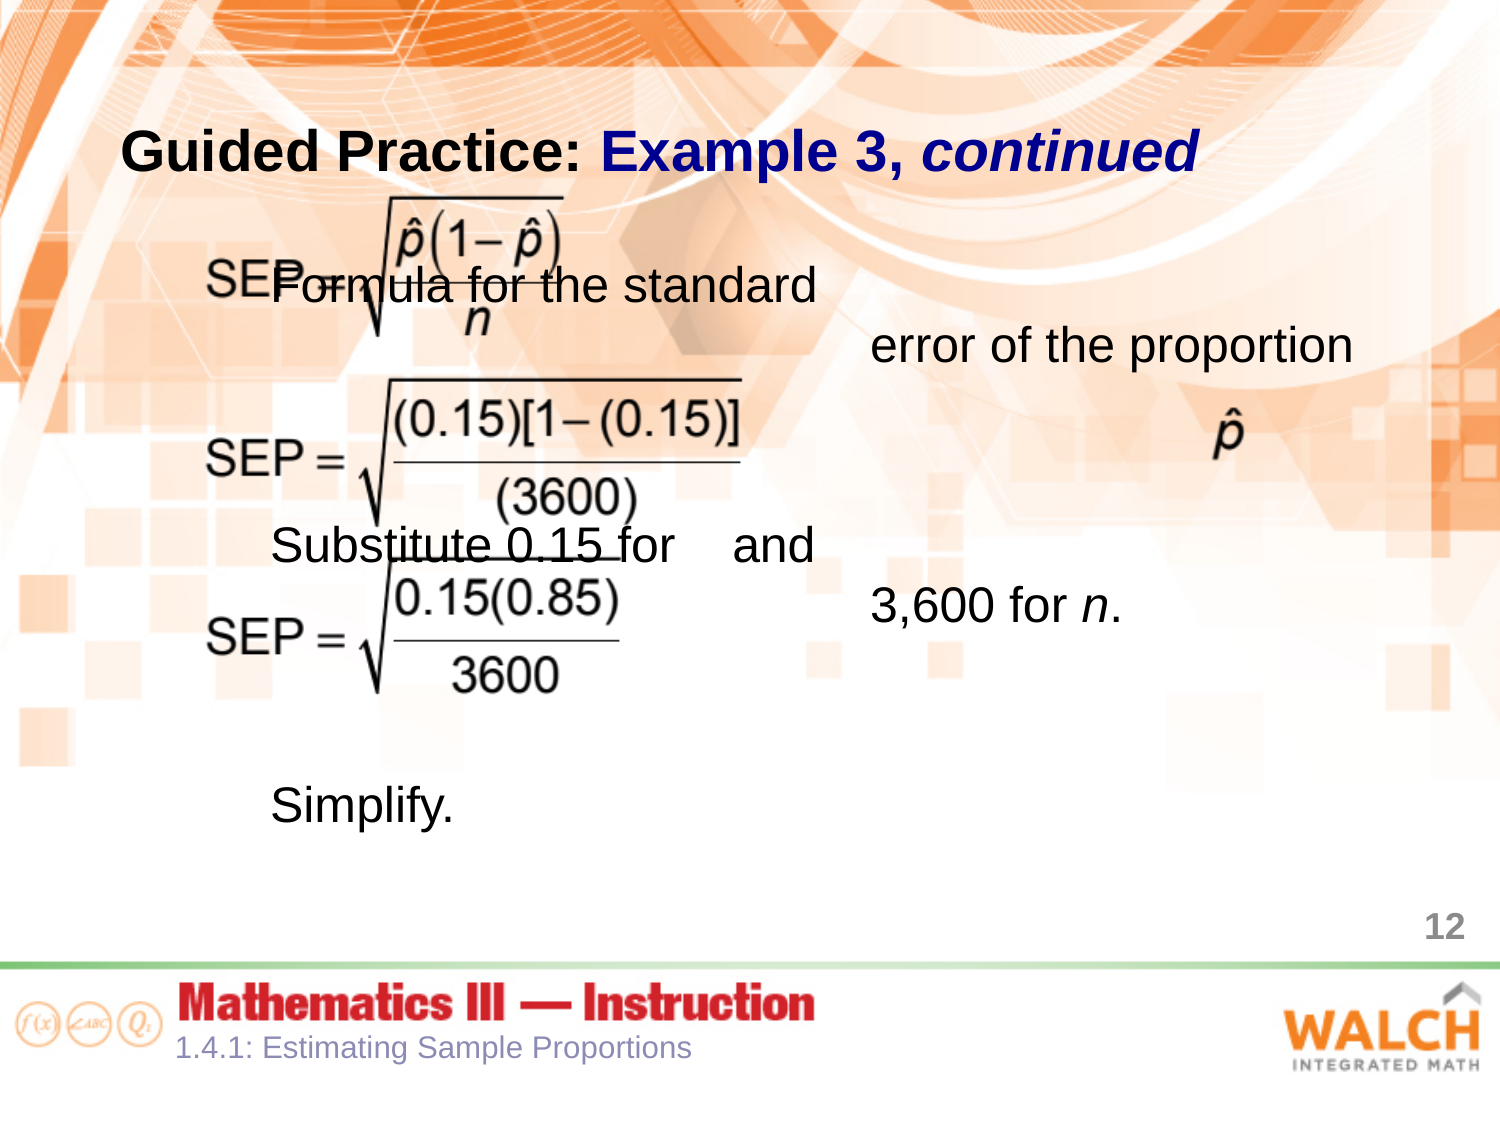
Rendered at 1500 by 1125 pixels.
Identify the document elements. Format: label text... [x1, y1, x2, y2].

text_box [203, 552, 623, 697]
footer 1.4.1: Estimating Sample Proportions [160, 1024, 1102, 1069]
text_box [203, 374, 744, 529]
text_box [203, 192, 567, 339]
subtitle Guided Practice: Example 3, continued Formula for the standard error of the proportion Substitute 0.15 for and 3,600 for n. Simplify. [105, 105, 1429, 925]
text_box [1209, 403, 1245, 462]
slide_number 12 [1361, 901, 1481, 949]
picture [0, 0, 1500, 1091]
